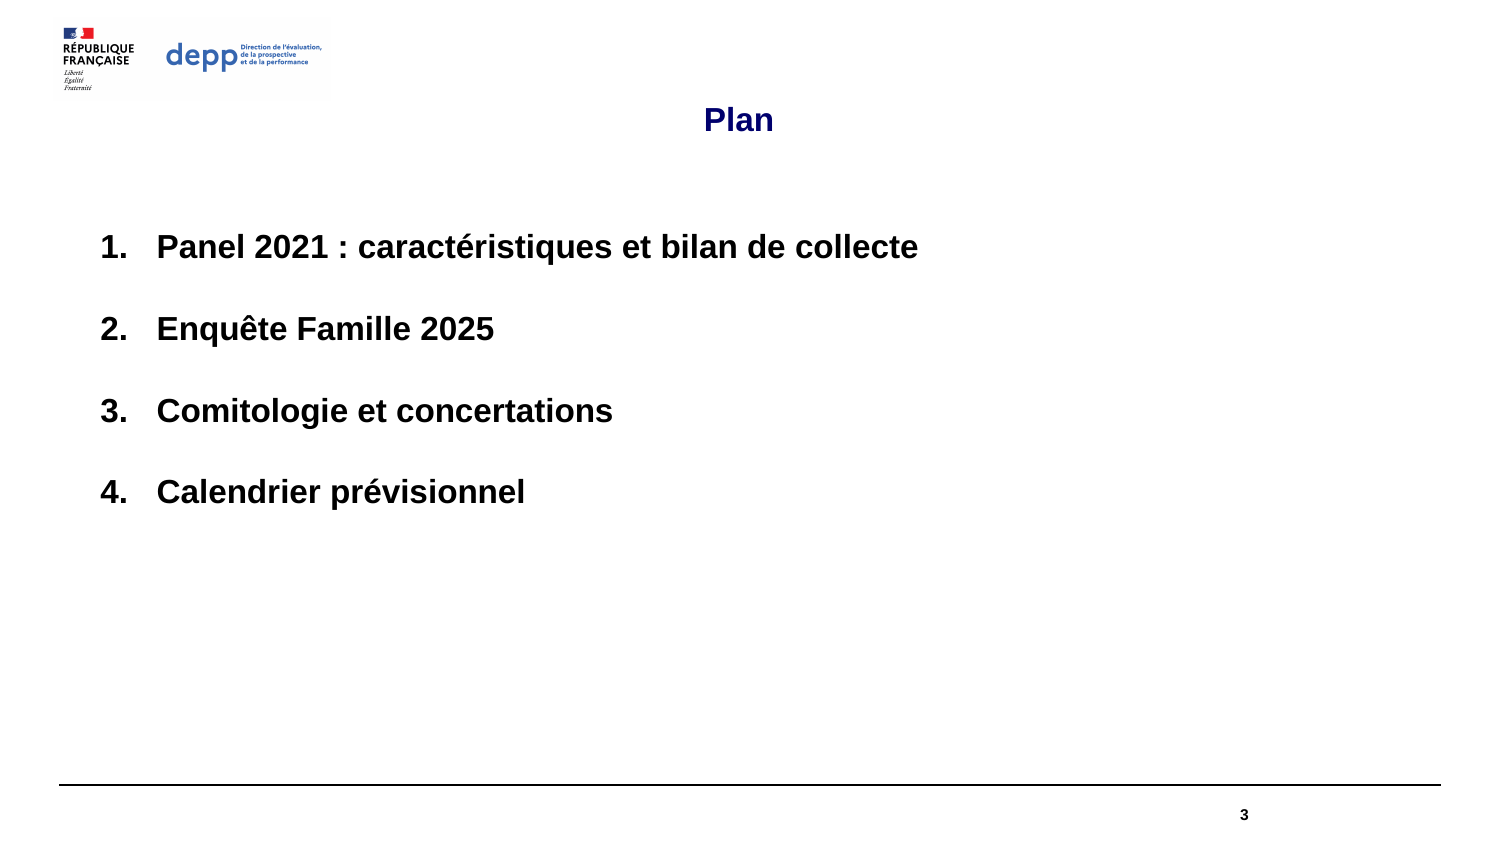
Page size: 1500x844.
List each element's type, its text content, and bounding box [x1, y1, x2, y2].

list Panel 2021 : caractéristiques et bilan de collecte Enquête Famille 2025 Comitologie et concertations Calendrier prévisionnel [41, 232, 1388, 540]
slide_number 3 [1027, 784, 1249, 844]
picture [53, 17, 331, 101]
title Plan [112, 102, 1367, 225]
